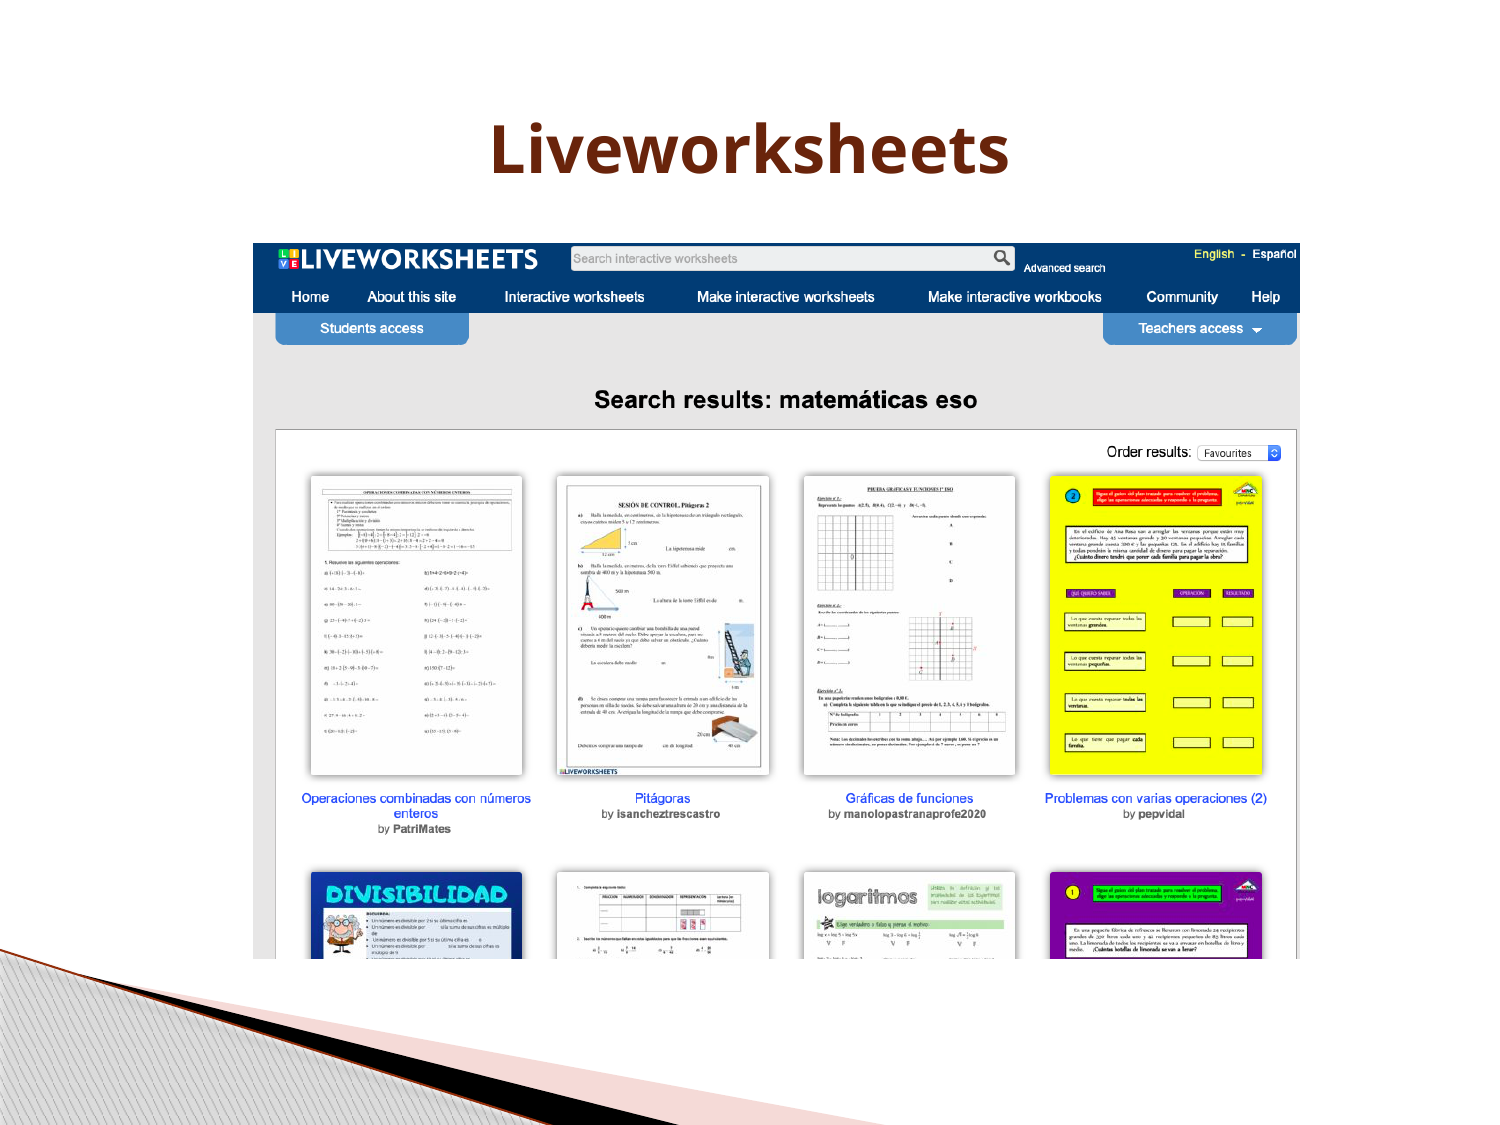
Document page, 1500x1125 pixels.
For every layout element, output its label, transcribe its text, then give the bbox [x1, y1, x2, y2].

text_box Liveworksheets [58, 99, 1442, 195]
picture [253, 243, 1300, 959]
